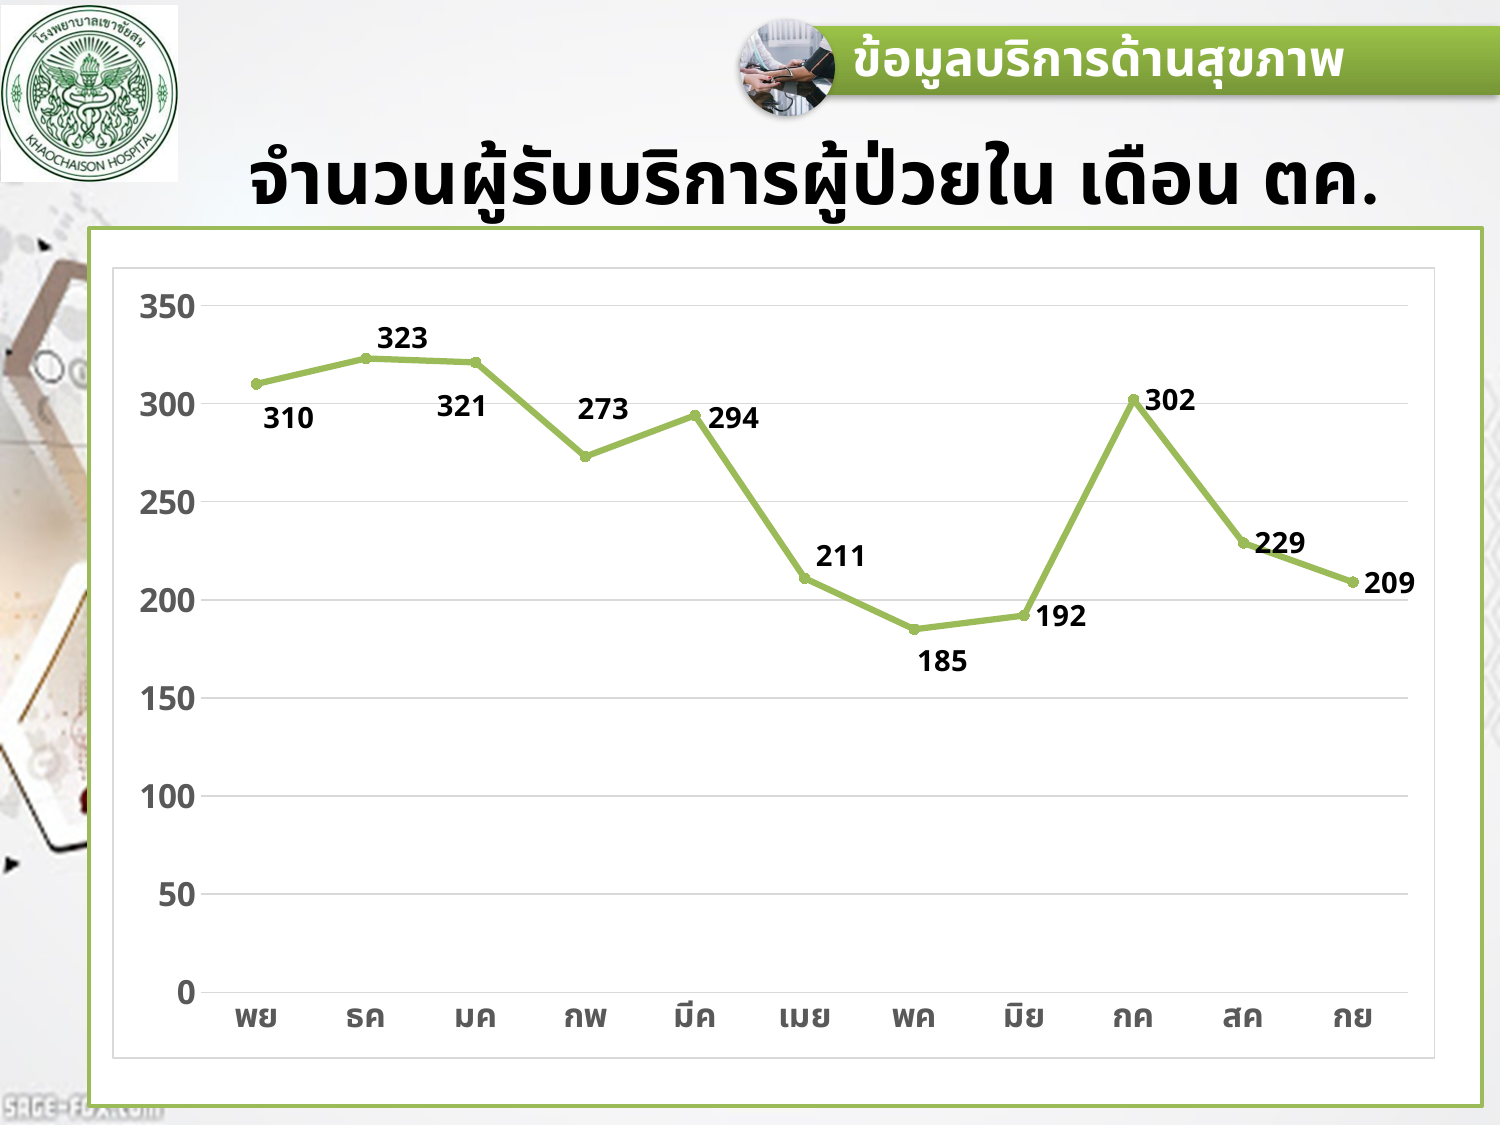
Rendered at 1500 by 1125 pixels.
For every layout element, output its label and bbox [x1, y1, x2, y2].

text_box [739, 18, 1500, 216]
chart [111, 266, 1436, 1059]
picture [0, 0, 1500, 1125]
